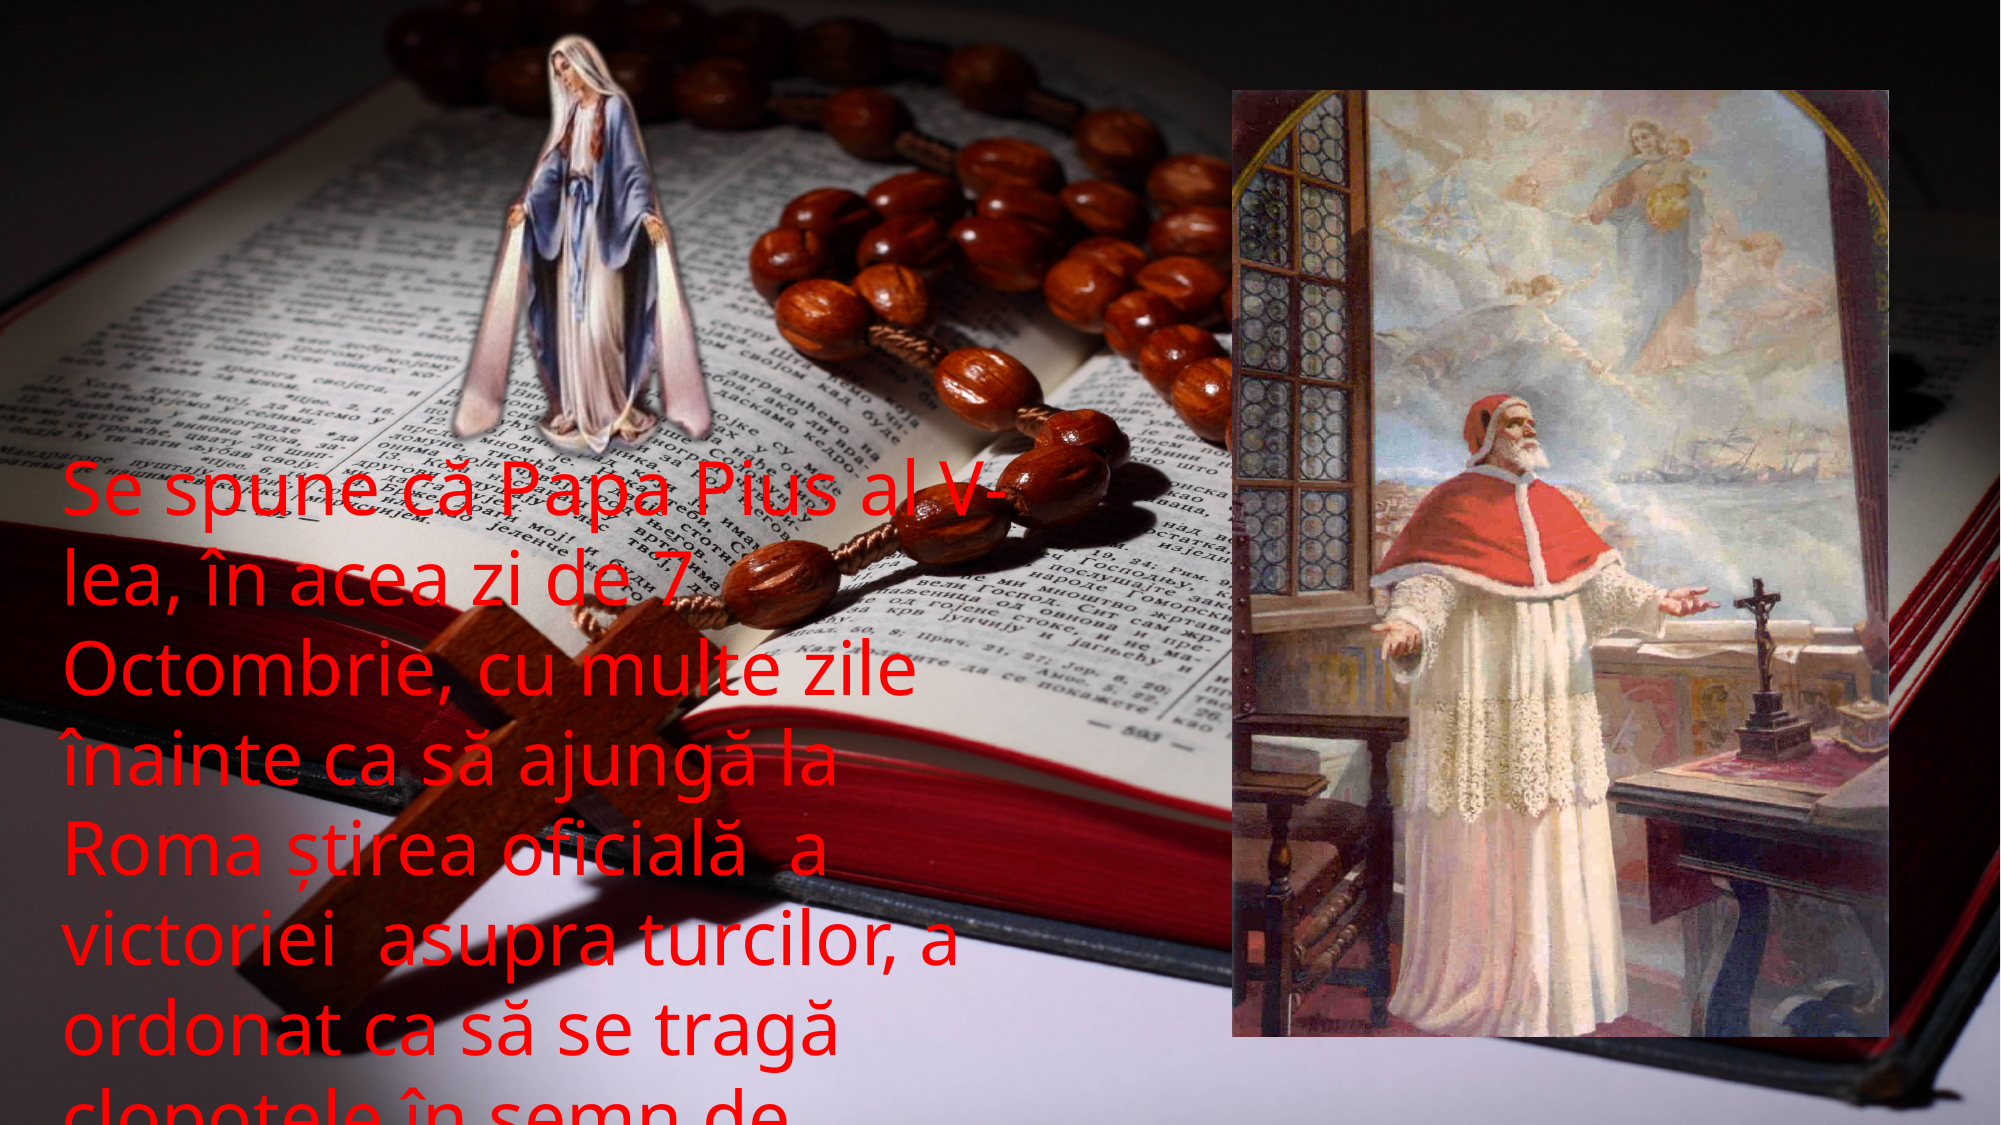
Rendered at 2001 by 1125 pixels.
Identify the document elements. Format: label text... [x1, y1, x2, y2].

picture [0, 0, 2001, 1125]
text_box Se spune că Papa Pius al V-lea, în acea zi de 7 Octombrie, cu multe zile înainte ca să ajungă la Roma ştirea oficială a victoriei asupra turcilor, a ordonat ca să se tragă clopotele în semn de mulţumire pentru victoria Sfintei Fecioare. [46, 432, 1047, 1125]
